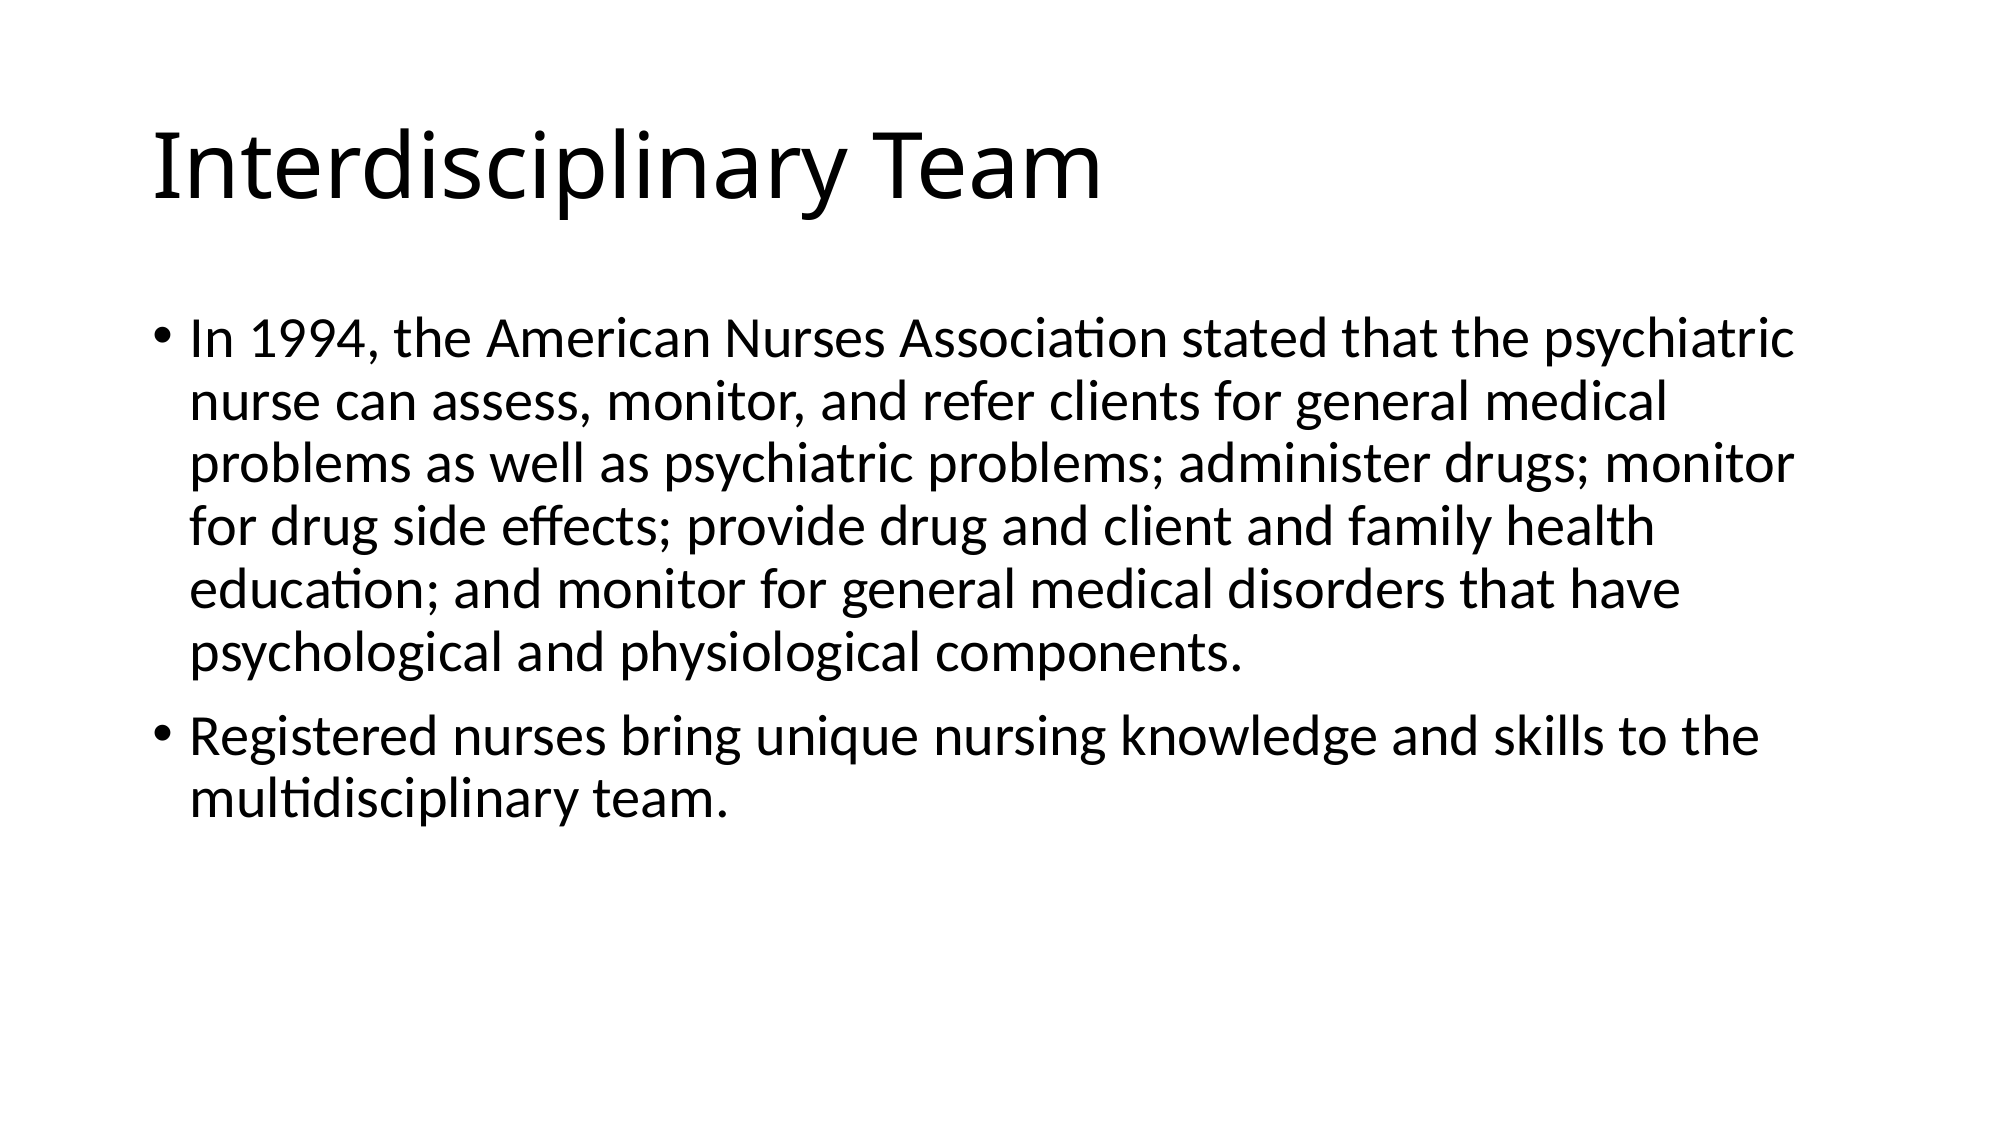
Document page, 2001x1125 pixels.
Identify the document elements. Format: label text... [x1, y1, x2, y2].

list In 1994, the American Nurses Association stated that the psychiatric nurse can assess, monitor, and refer clients for general medical problems as well as psychiatric problems; administer drugs; monitor for drug side effects; provide drug and client and family health education; and monitor for general medical disorders that have psychological and physiological components. Registered nurses bring unique nursing knowledge and skills to the multidisciplinary team. [137, 299, 1863, 1014]
title Interdisciplinary Team [137, 59, 1863, 278]
